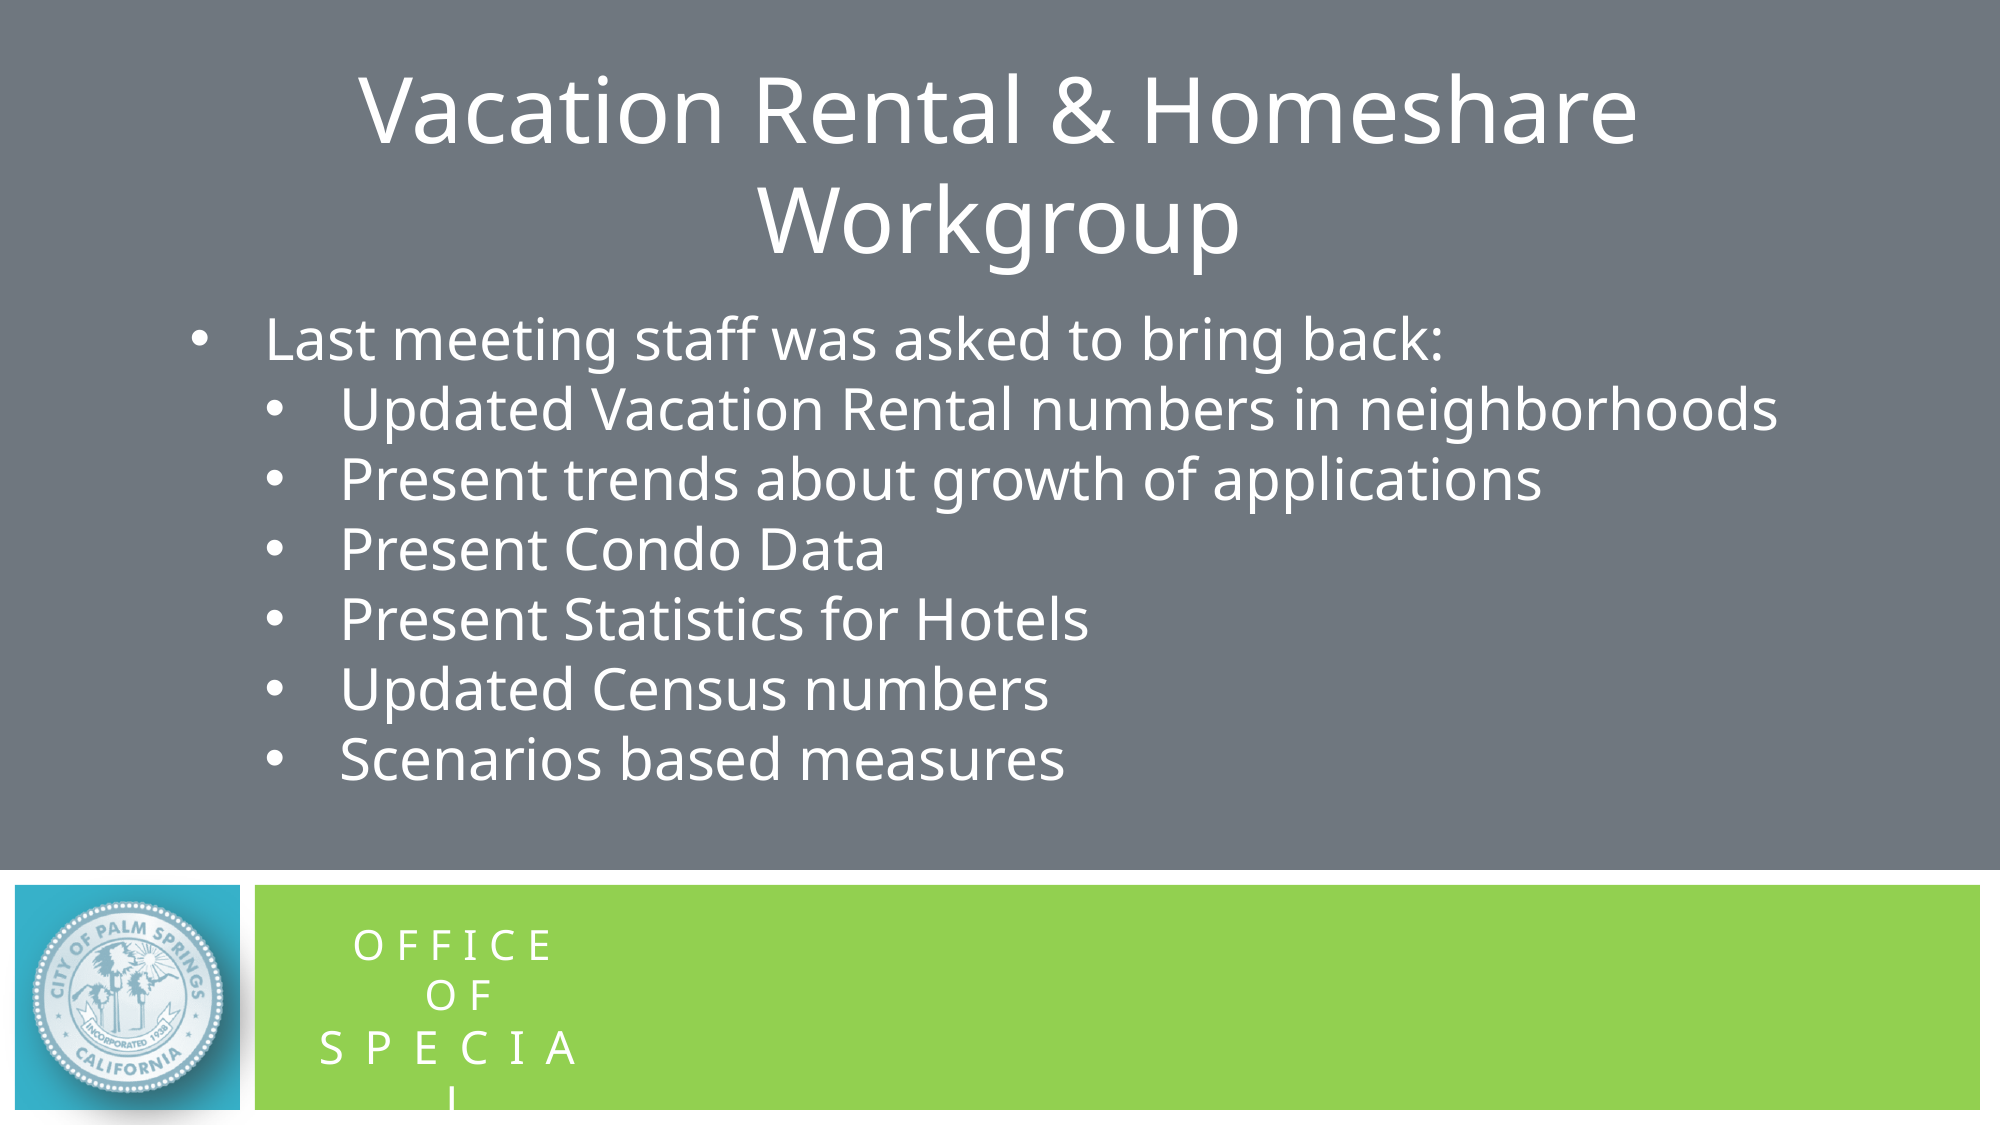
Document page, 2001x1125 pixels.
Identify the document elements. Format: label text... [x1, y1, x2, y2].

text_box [14, 884, 241, 1111]
text_box [0, 0, 2000, 872]
text_box [253, 883, 1982, 1112]
text_box OFFICE OF SPECIAL PROGRAMS [294, 911, 620, 1125]
text_box Vacation Rental & Homeshare Workgroup Last meeting staff was asked to bring back: Updated Vacation Rental numbers in neighborhoods Present trends about growth of applications Present Condo Data Present Statistics for Hotels Updated Census numbers Scenarios based measures [174, 44, 1825, 880]
